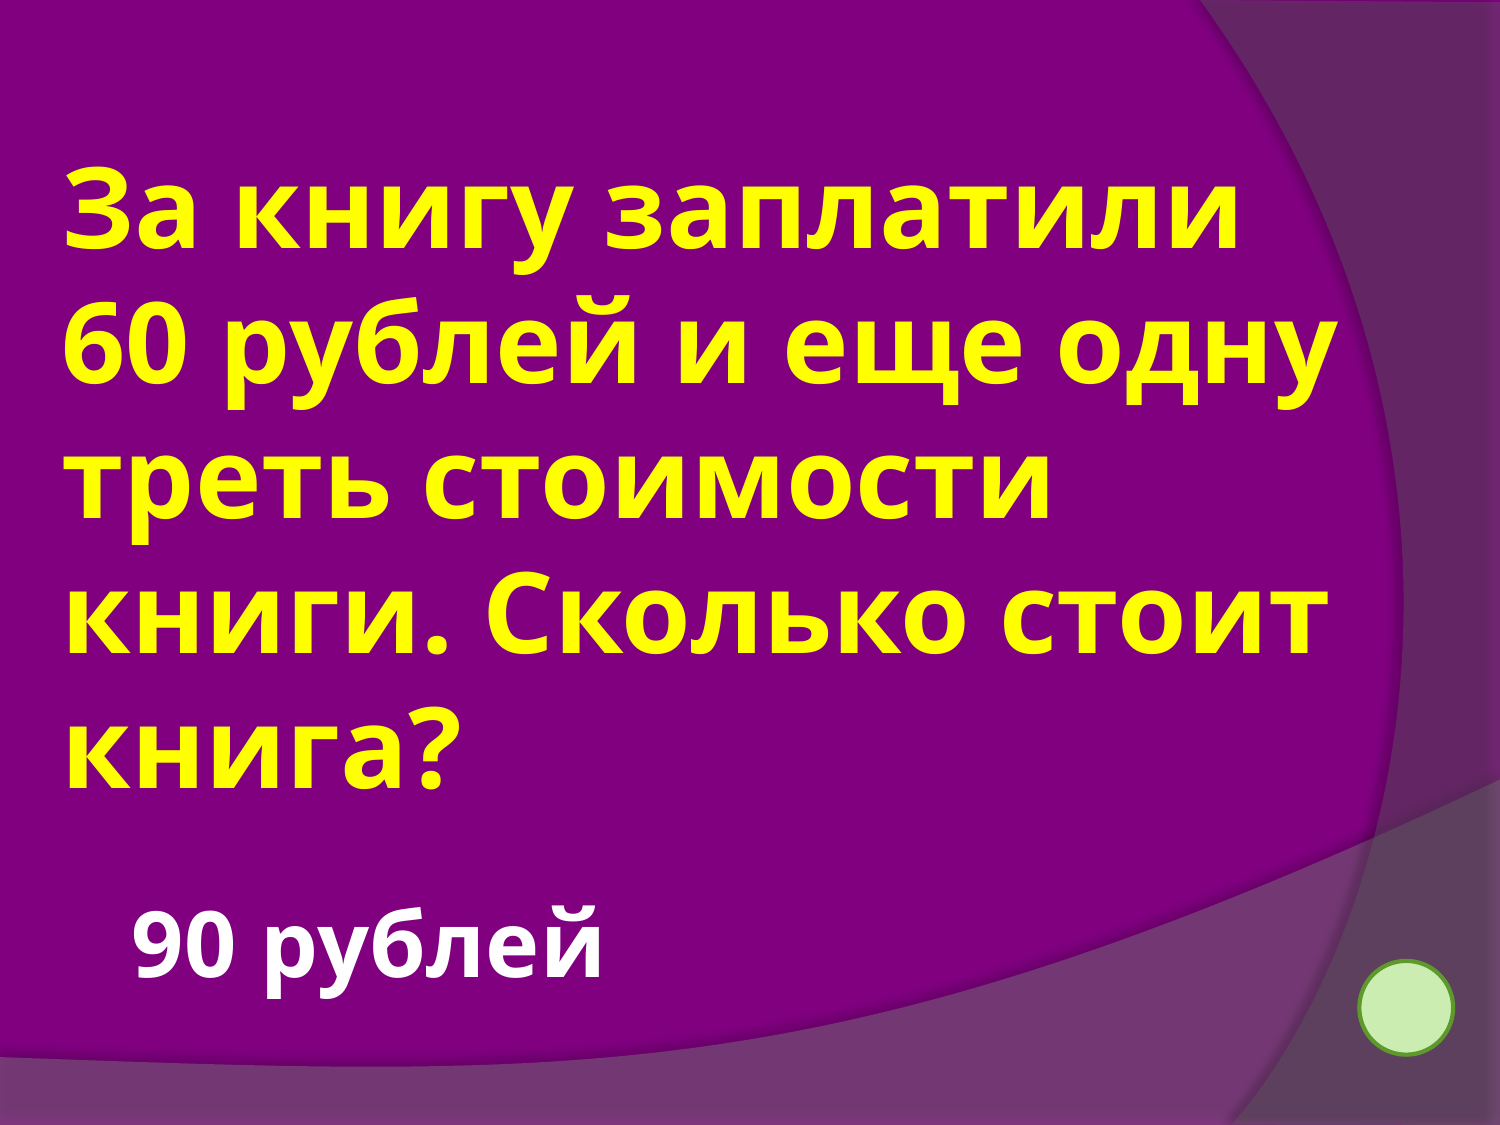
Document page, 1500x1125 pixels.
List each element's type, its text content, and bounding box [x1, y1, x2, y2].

text_box За книгу заплатили 60 рублей и еще одну треть стоимости книги. Сколько стоит книга? [46, 128, 1407, 819]
text_box [1357, 958, 1456, 1057]
text_box 90 рублей [116, 878, 622, 1004]
